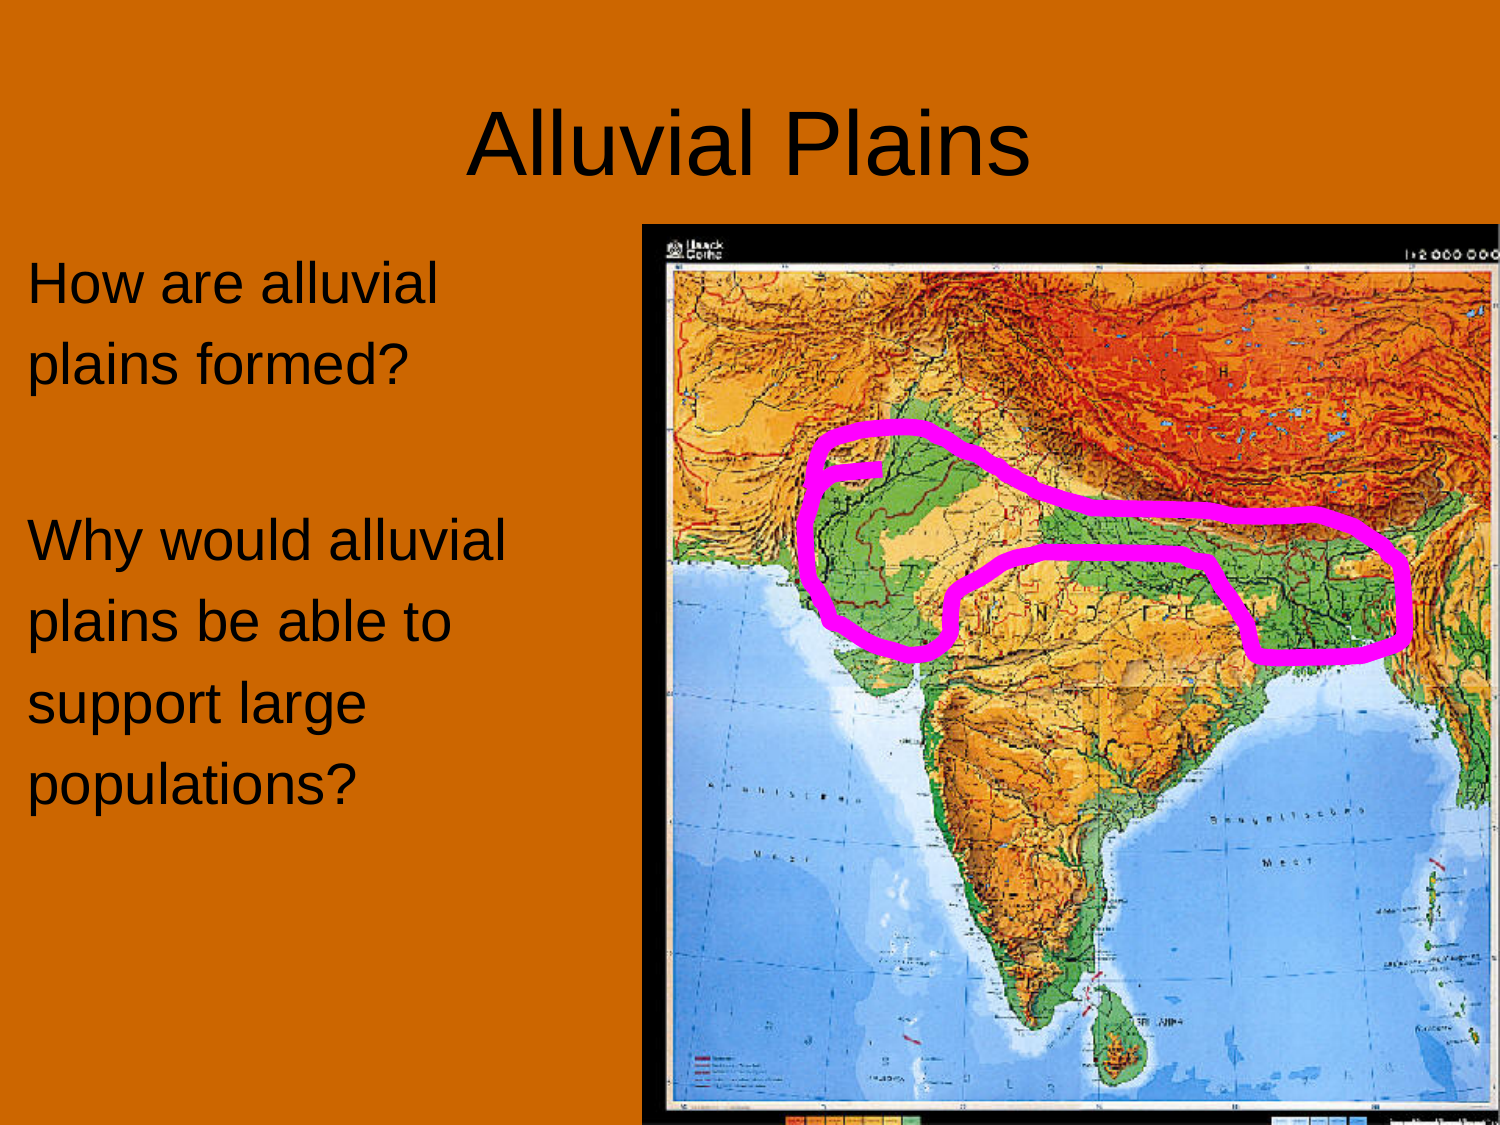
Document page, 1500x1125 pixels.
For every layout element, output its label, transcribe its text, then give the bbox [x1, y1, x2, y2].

title Alluvial Plains [74, 44, 1426, 233]
list How are alluvial plains formed? Why would alluvial plains be able to support large populations? [12, 237, 636, 981]
picture [641, 224, 1500, 1125]
